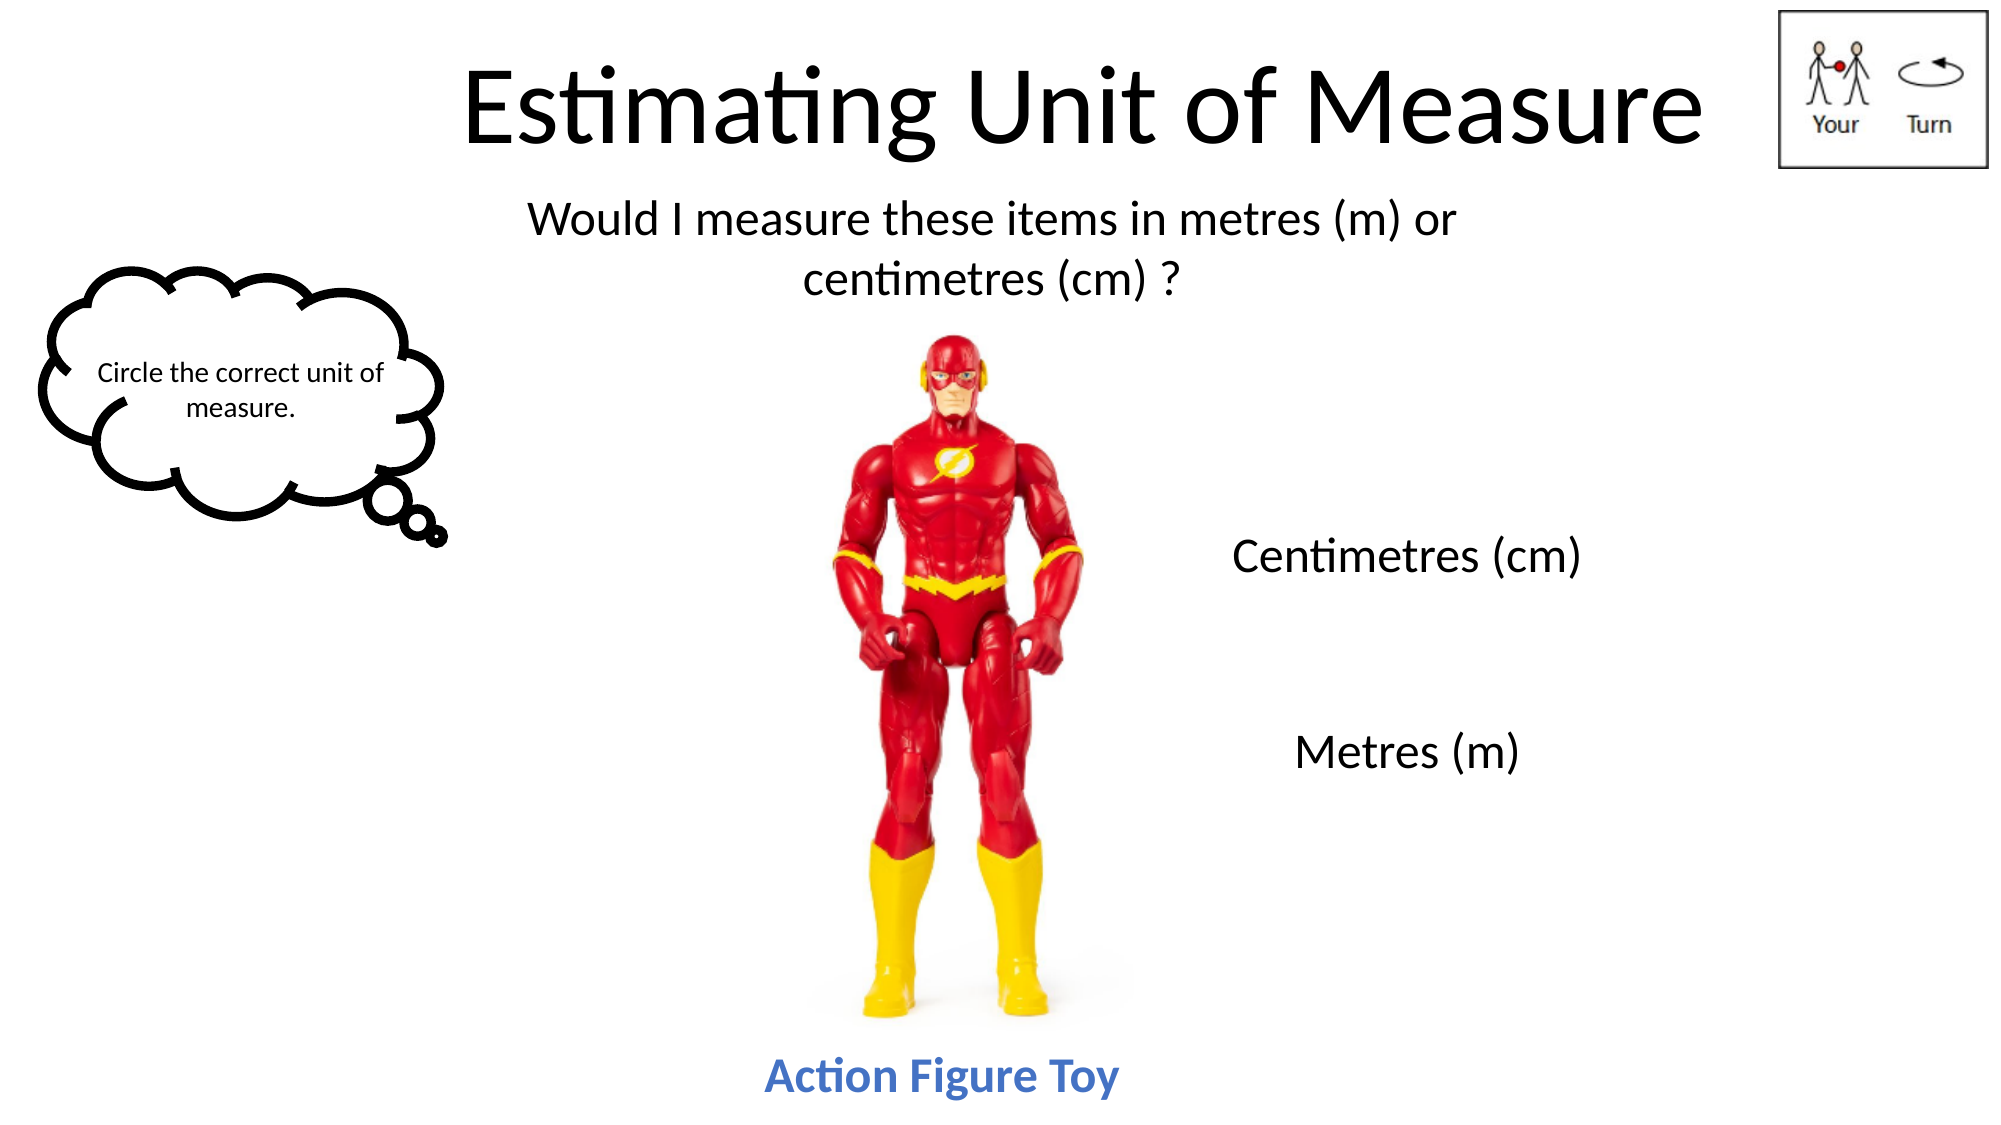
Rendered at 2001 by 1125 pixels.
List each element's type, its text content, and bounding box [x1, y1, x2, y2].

text_box Metres (m) [1134, 711, 1732, 786]
picture [1778, 10, 1989, 169]
text_box Centimetres (cm) [1134, 515, 1732, 590]
text_box Would I measure these items in metres (m) or centimetres (cm) ? [479, 178, 1506, 313]
text_box [41, 269, 445, 545]
picture [750, 331, 1134, 1031]
text_box Circle the correct unit of measure. [74, 346, 408, 431]
text_box Action Figure Toy [618, 1035, 1267, 1111]
text_box Estimating Unit of Measure [388, 23, 1779, 174]
